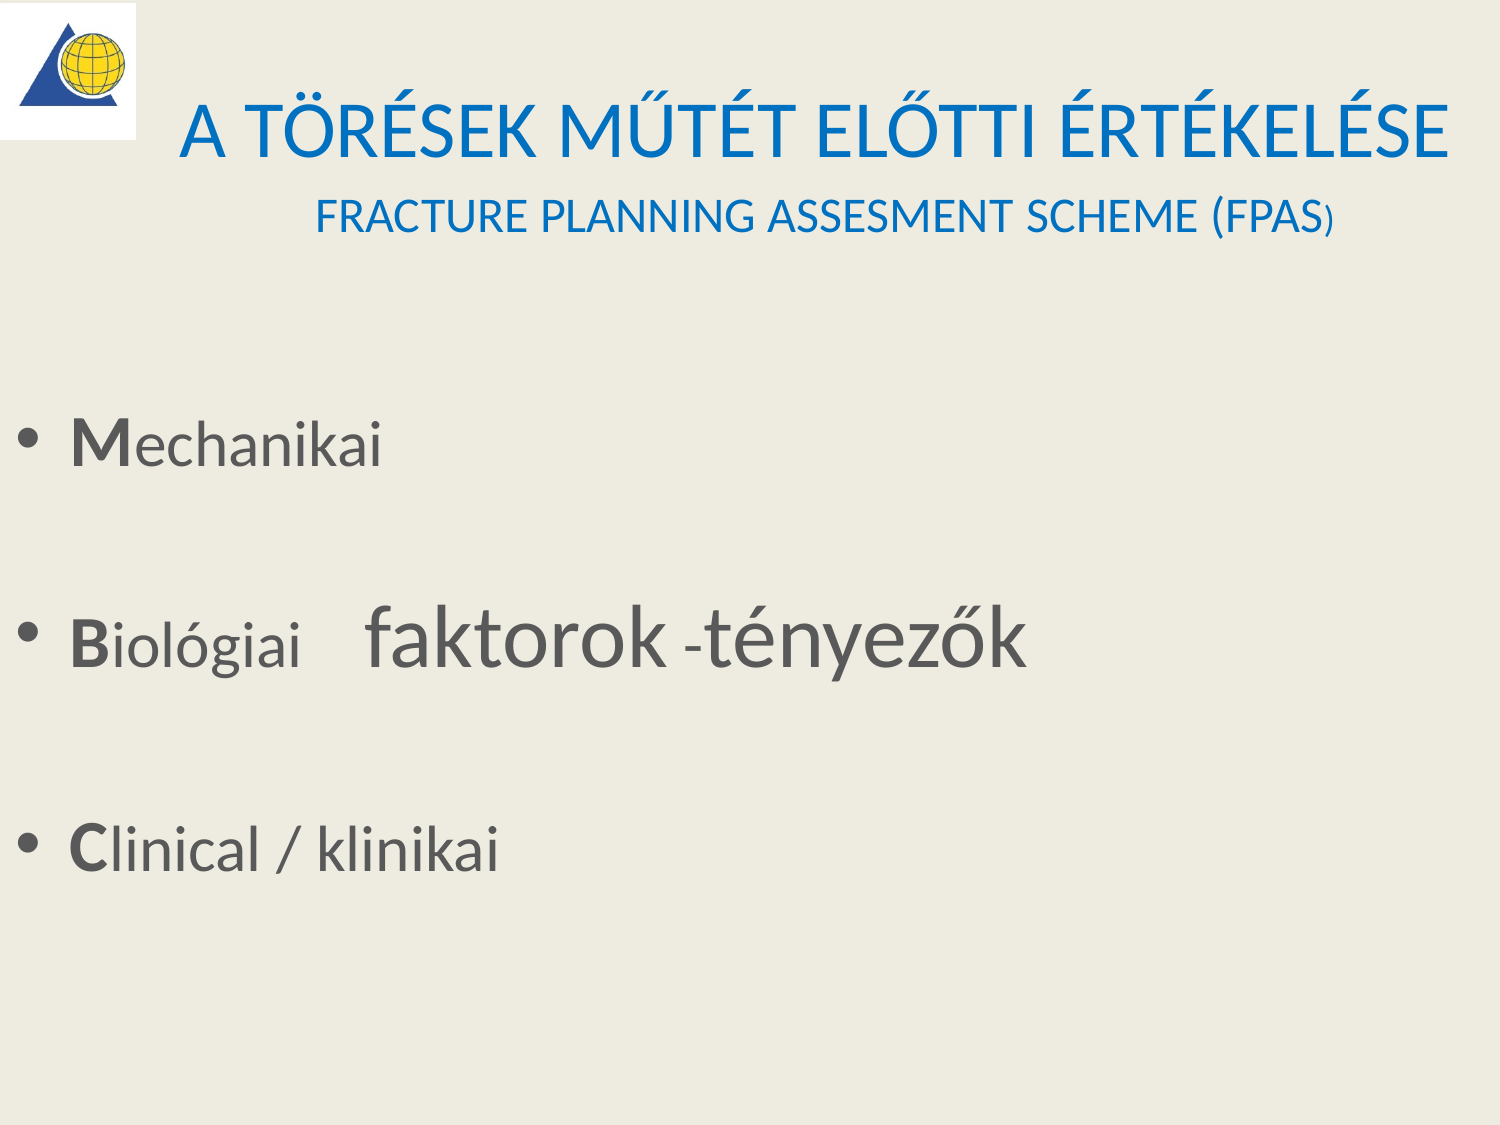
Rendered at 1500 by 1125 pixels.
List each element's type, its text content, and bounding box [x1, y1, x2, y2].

title A törések műtét előtti értékelése Fracture Planning Assesment Scheme (FPAS) [150, 66, 1500, 254]
list Mechanikai Biológiai faktorok -tényezők Clinical / klinikai [0, 385, 1483, 995]
picture [0, 3, 136, 140]
